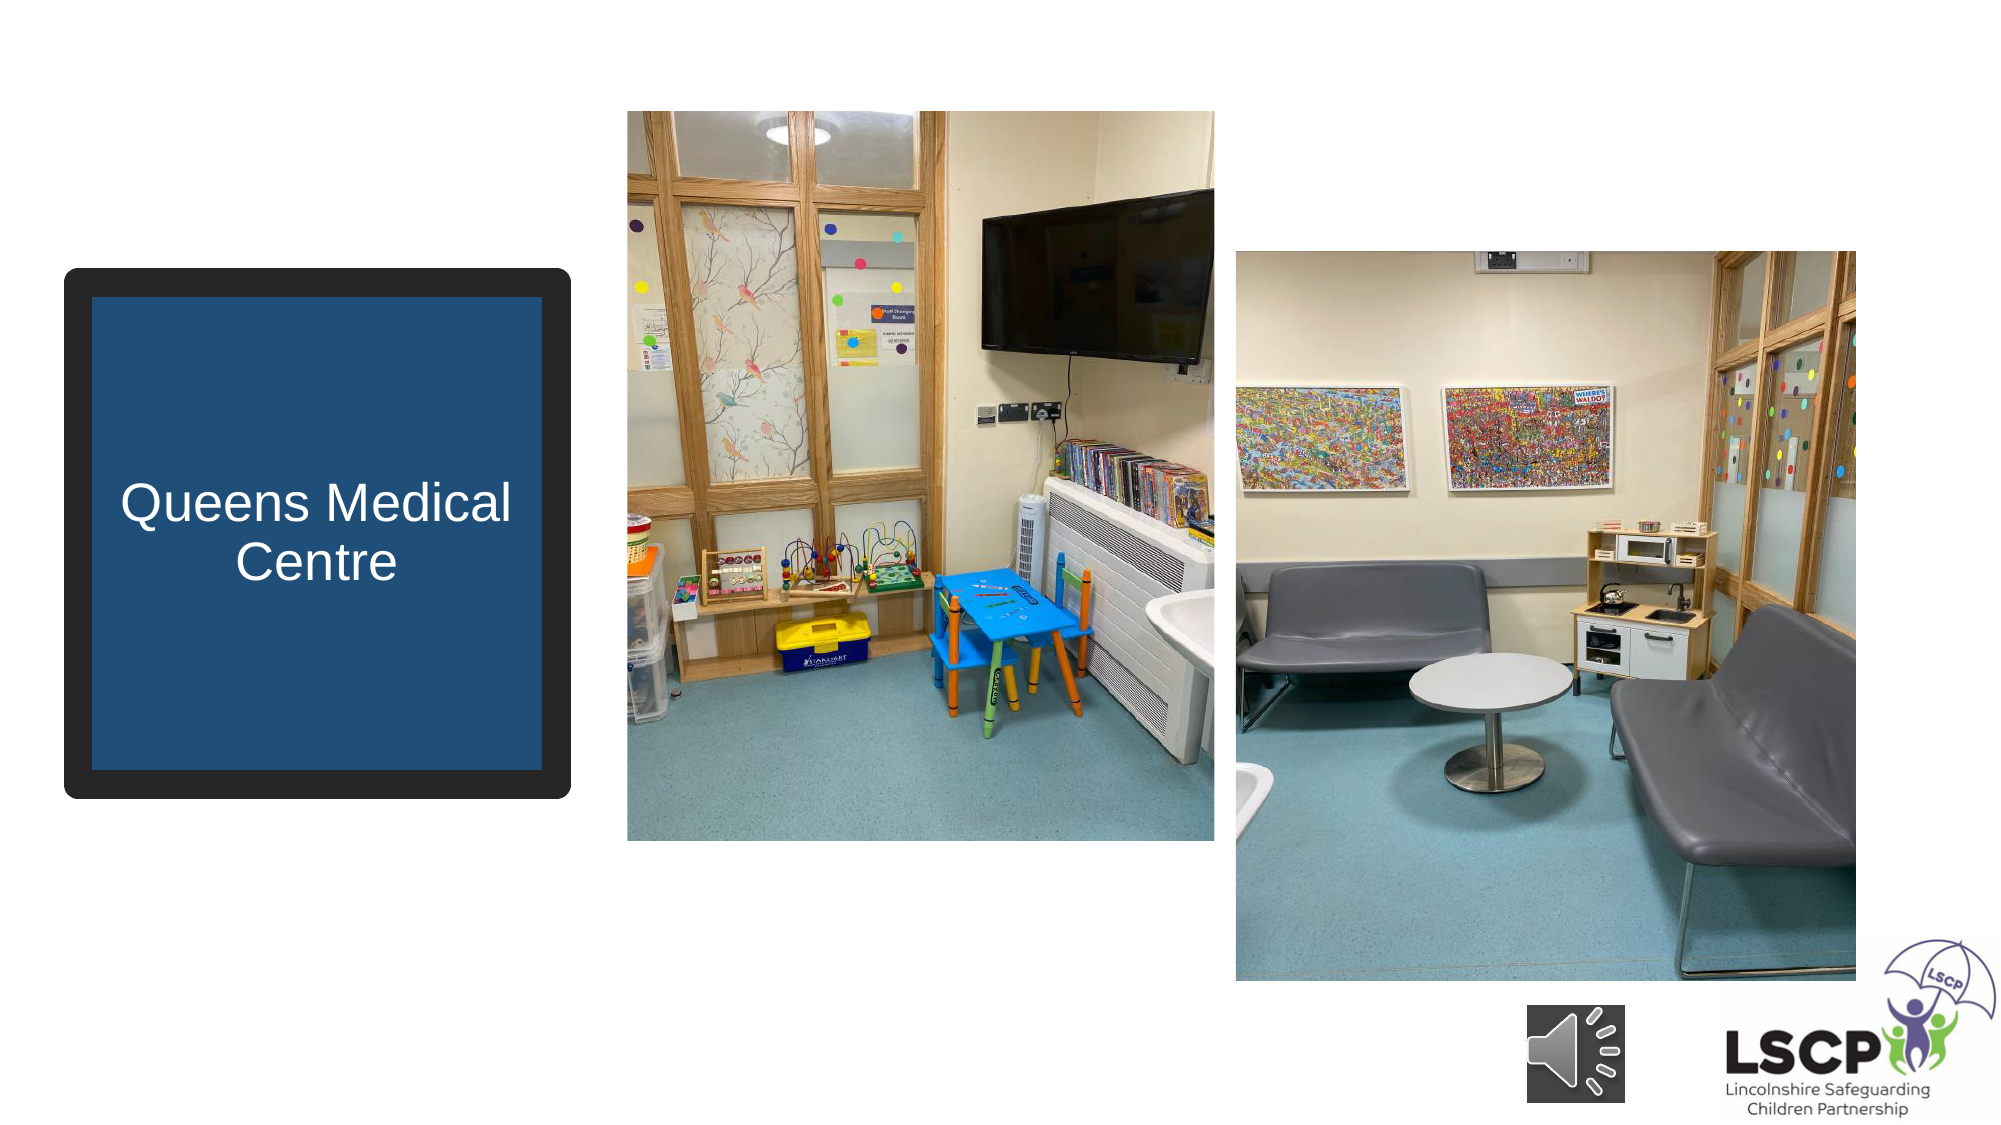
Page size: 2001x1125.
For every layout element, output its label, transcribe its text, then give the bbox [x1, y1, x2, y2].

picture [1525, 1004, 1626, 1105]
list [627, 111, 1215, 841]
picture [1235, 251, 2000, 1121]
title Queens Medical Centre [77, 282, 557, 785]
